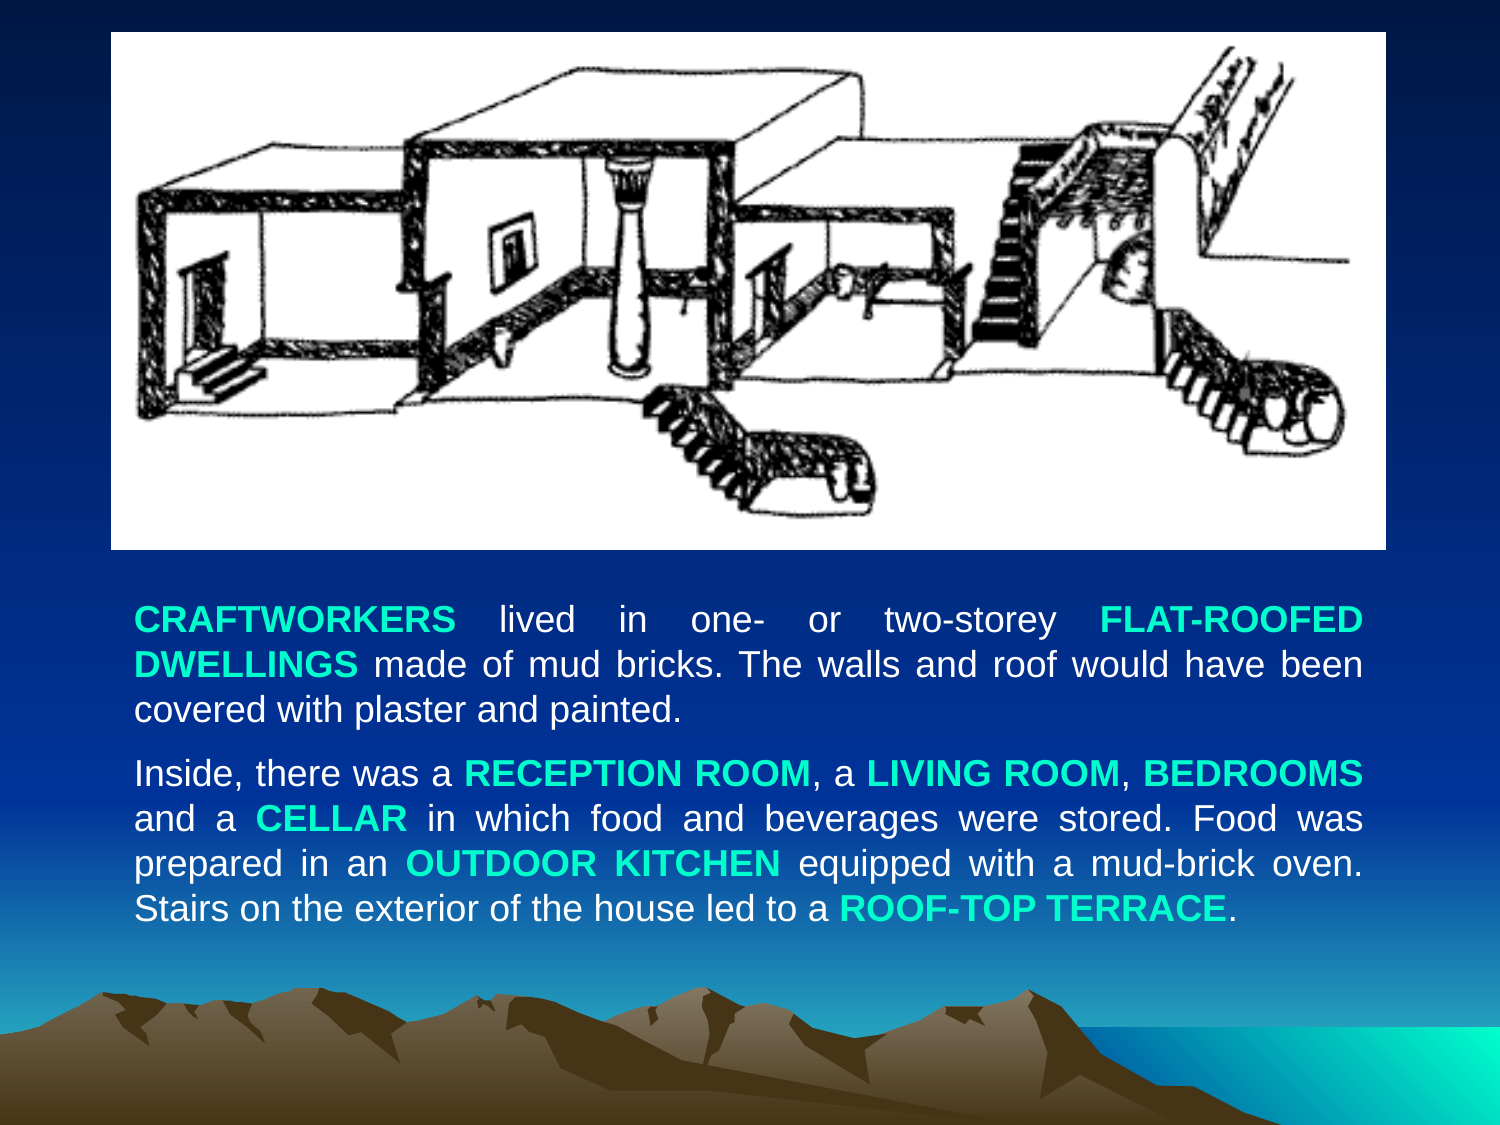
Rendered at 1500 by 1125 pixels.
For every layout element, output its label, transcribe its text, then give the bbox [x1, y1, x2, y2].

picture [111, 32, 1386, 550]
text_box CRAFTWORKERS lived in one- or two-storey FLAT-ROOFED DWELLINGS made of mud bricks. The walls and roof would have been covered with plaster and painted. Inside, there was a RECEPTION ROOM, a LIVING ROOM, BEDROOMS and a CELLAR in which food and beverages were stored. Food was prepared in an OUTDOOR KITCHEN equipped with a mud-brick oven. Stairs on the exterior of the house led to a ROOF-TOP TERRACE. [118, 587, 1379, 936]
